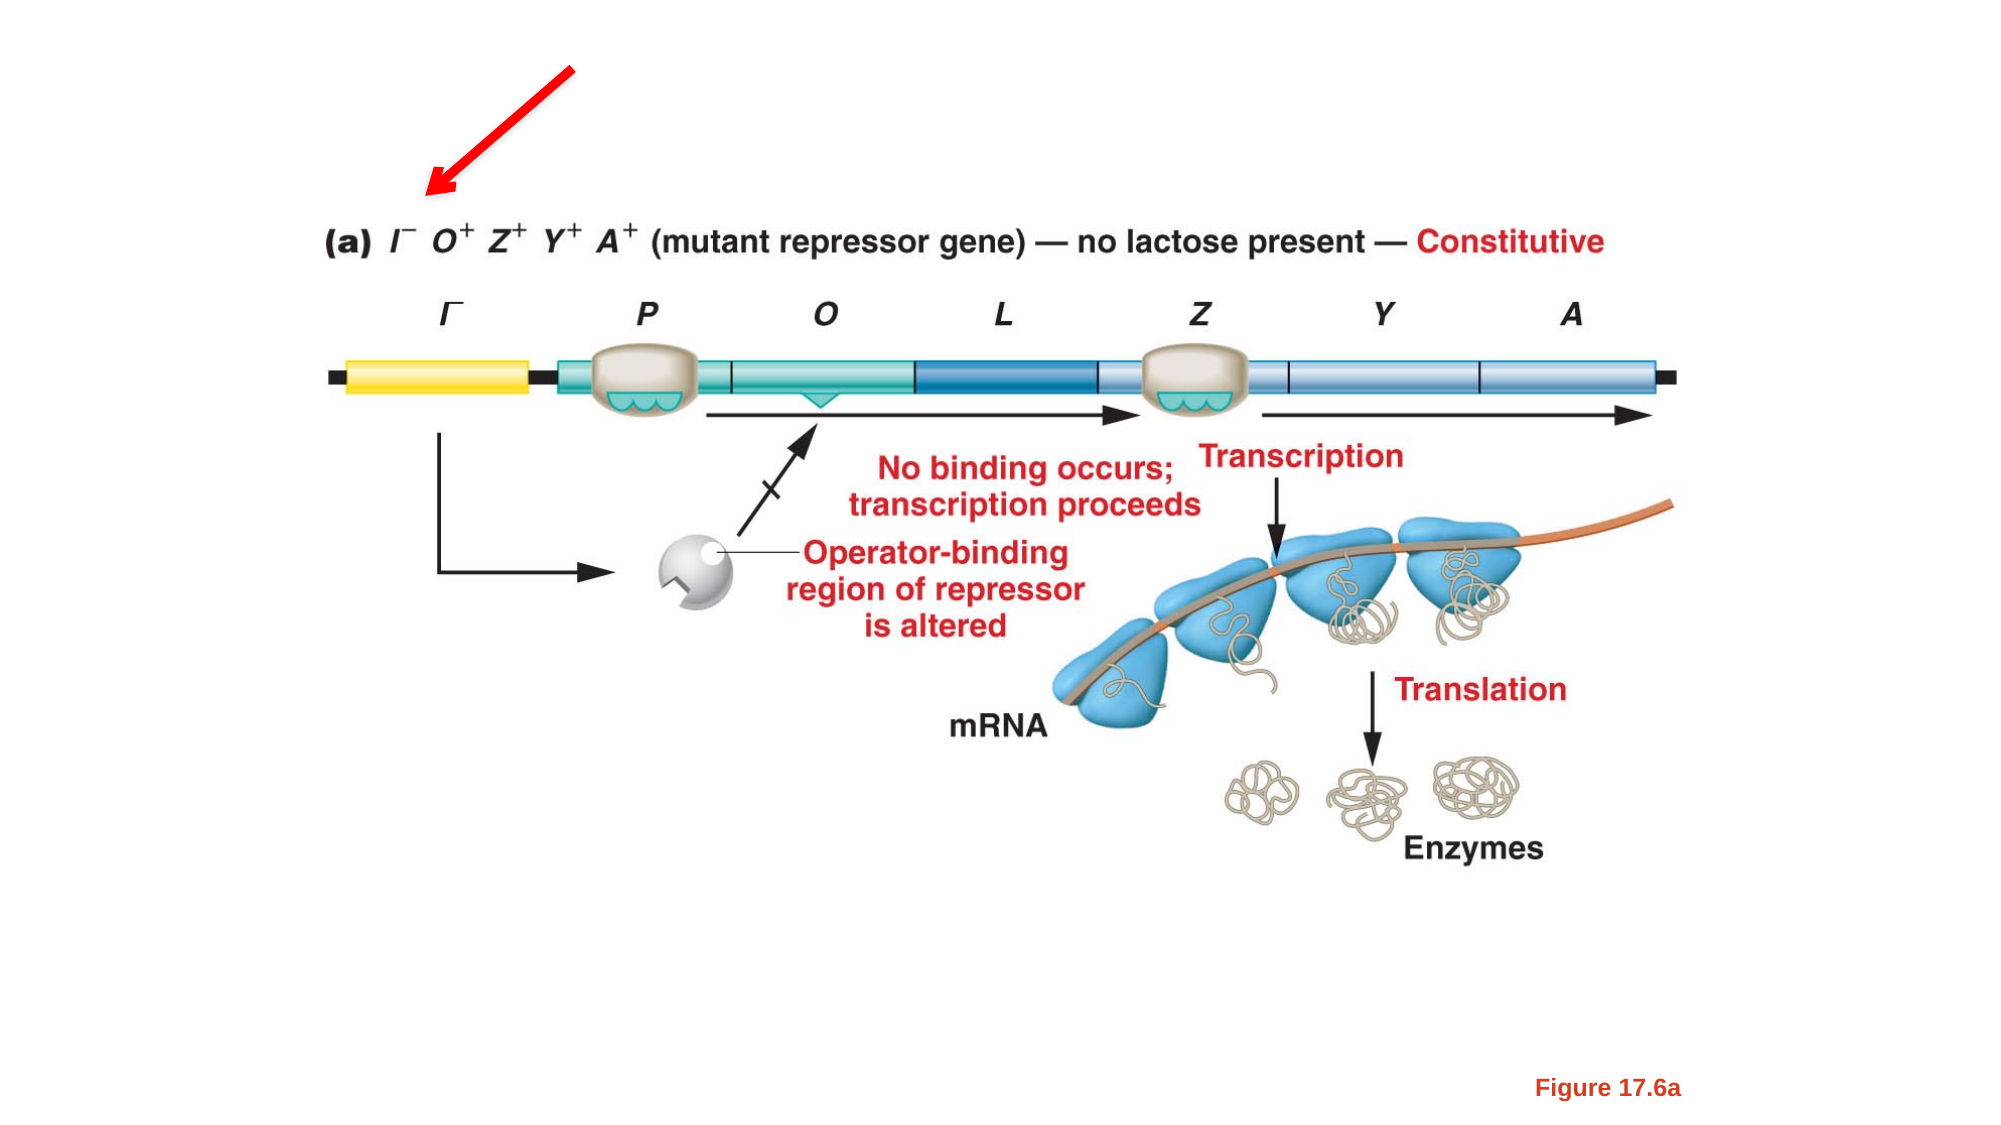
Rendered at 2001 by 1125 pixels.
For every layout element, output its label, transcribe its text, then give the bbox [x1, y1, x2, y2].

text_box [425, 68, 573, 196]
picture [299, 195, 1700, 880]
text_box Figure 17.6a [1261, 1064, 1750, 1109]
